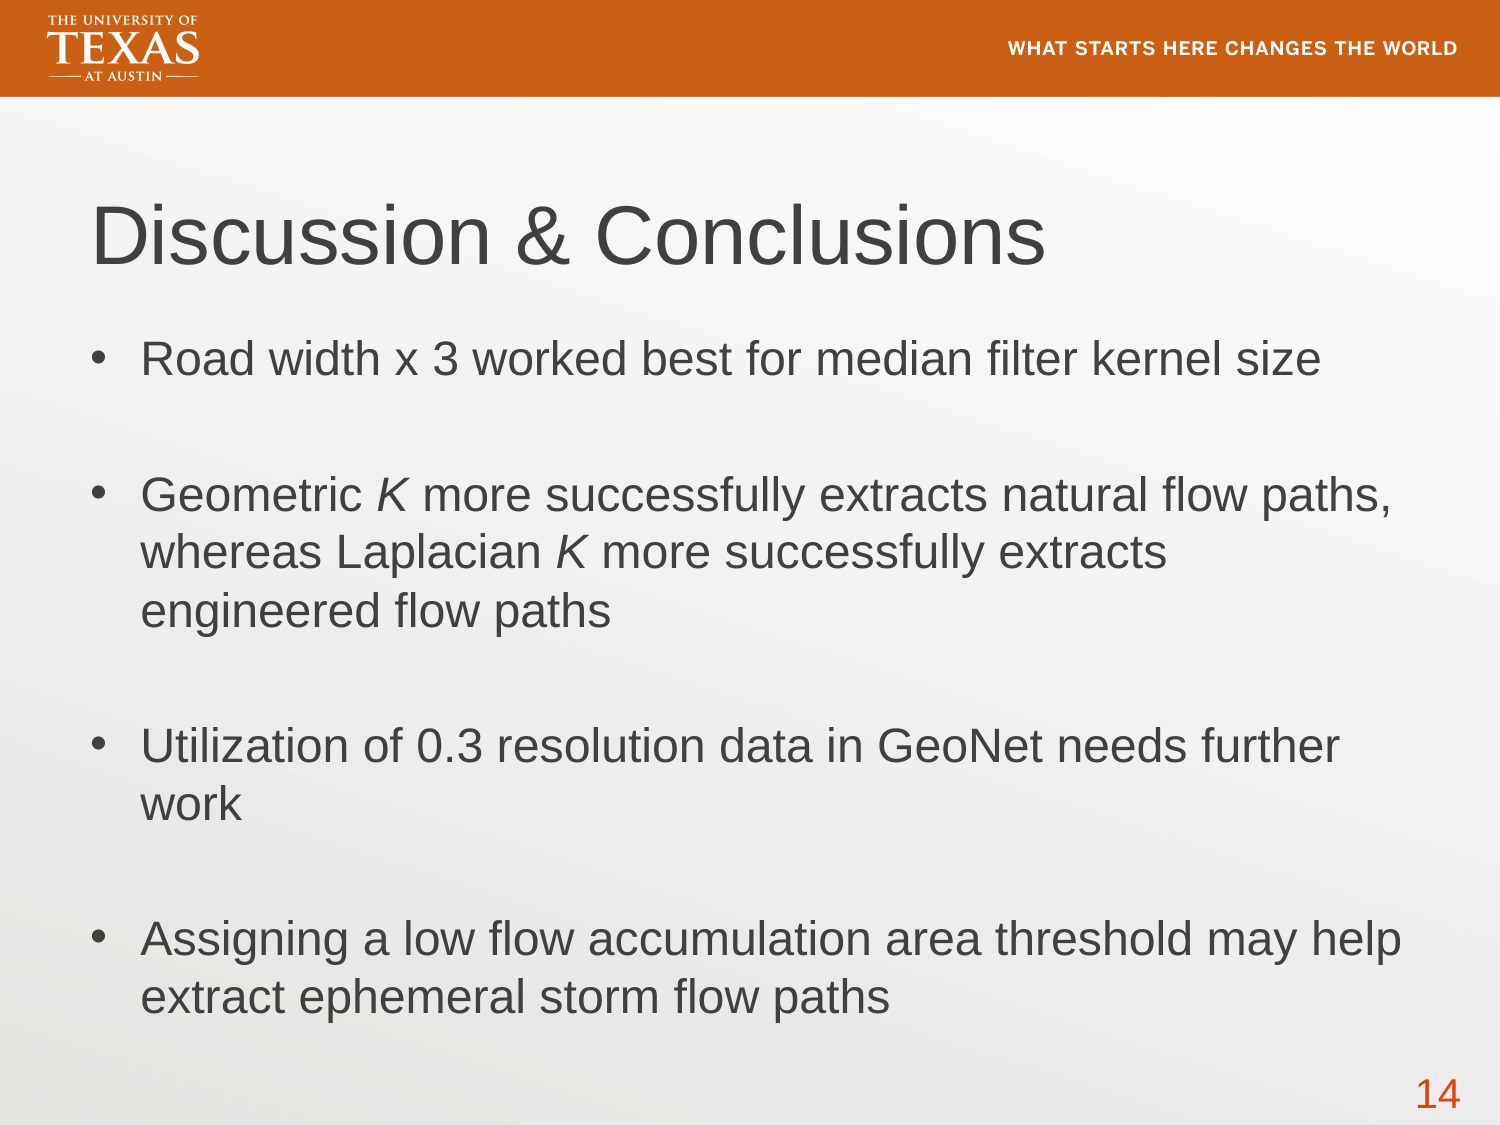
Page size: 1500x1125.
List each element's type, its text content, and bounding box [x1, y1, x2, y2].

text_box 14 [1400, 1059, 1500, 1125]
title Discussion & Conclusions [75, 137, 1425, 320]
picture [0, 0, 1500, 1125]
list Road width x 3 worked best for median filter kernel size Geometric K more successfully extracts natural flow paths, whereas Laplacian K more successfully extracts engineered flow paths Utilization of 0.3 resolution data in GeoNet needs further work Assigning a low flow accumulation area threshold may help extract ephemeral storm flow paths [75, 320, 1425, 1038]
